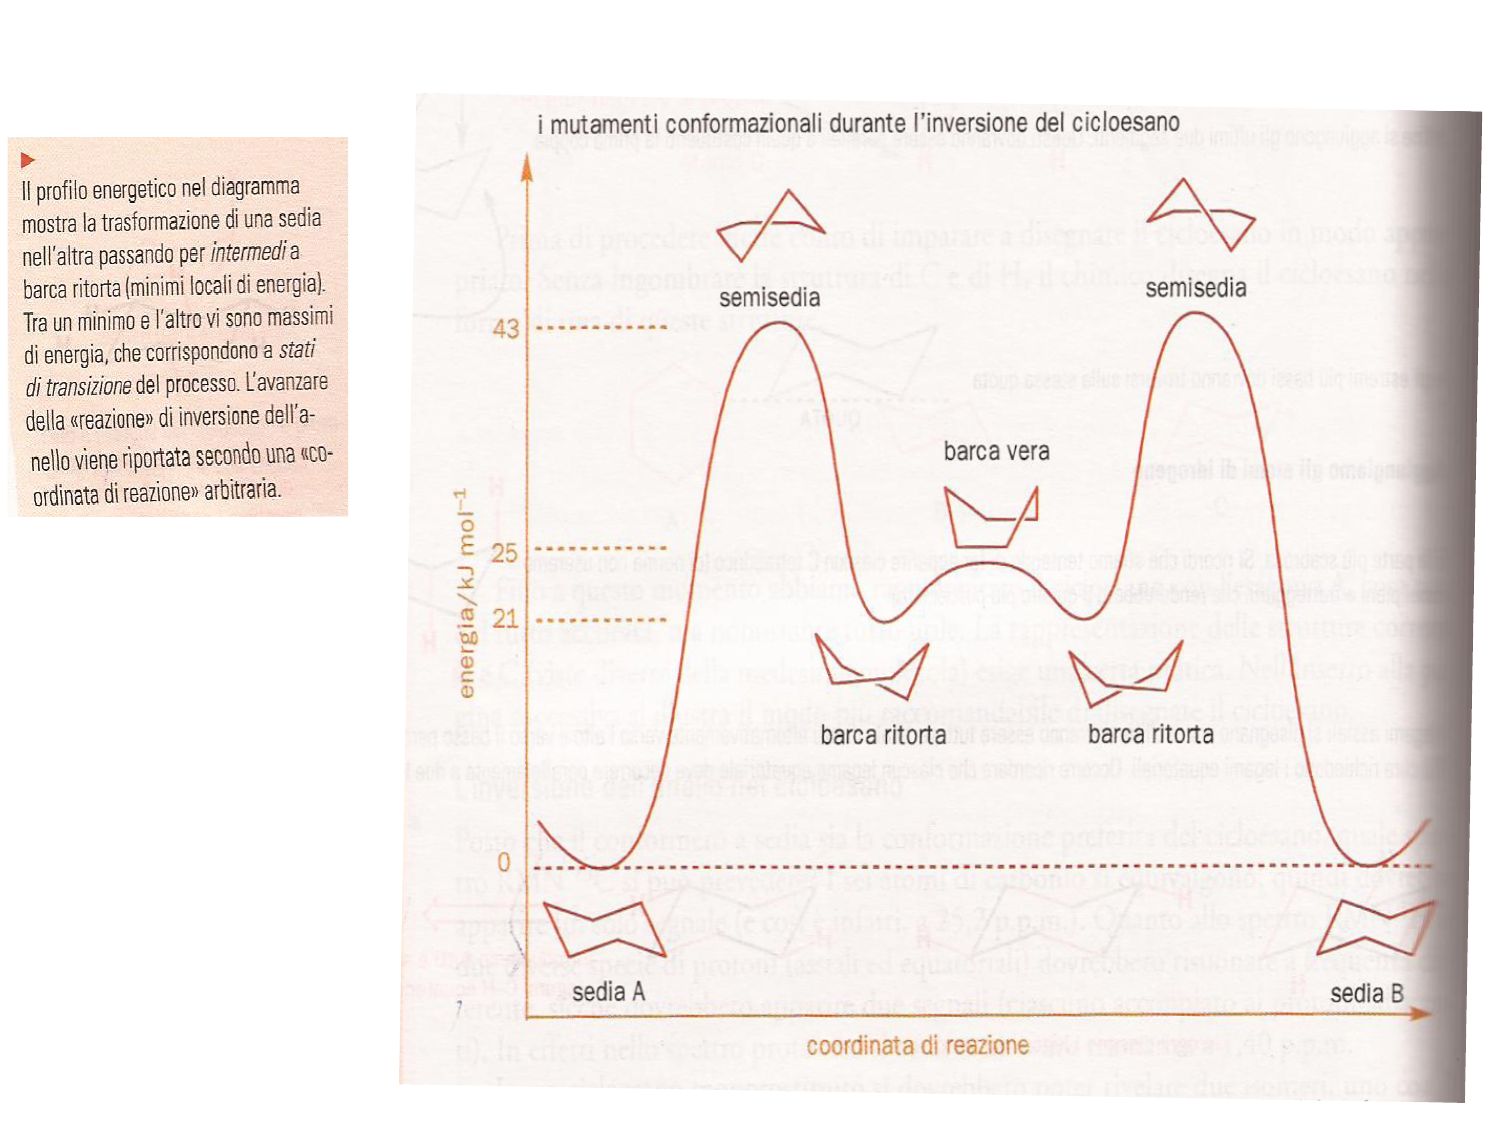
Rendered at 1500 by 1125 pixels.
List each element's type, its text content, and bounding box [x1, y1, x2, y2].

picture [407, 101, 1474, 1094]
picture [7, 136, 349, 517]
title CICLOESANO [75, 45, 1425, 233]
